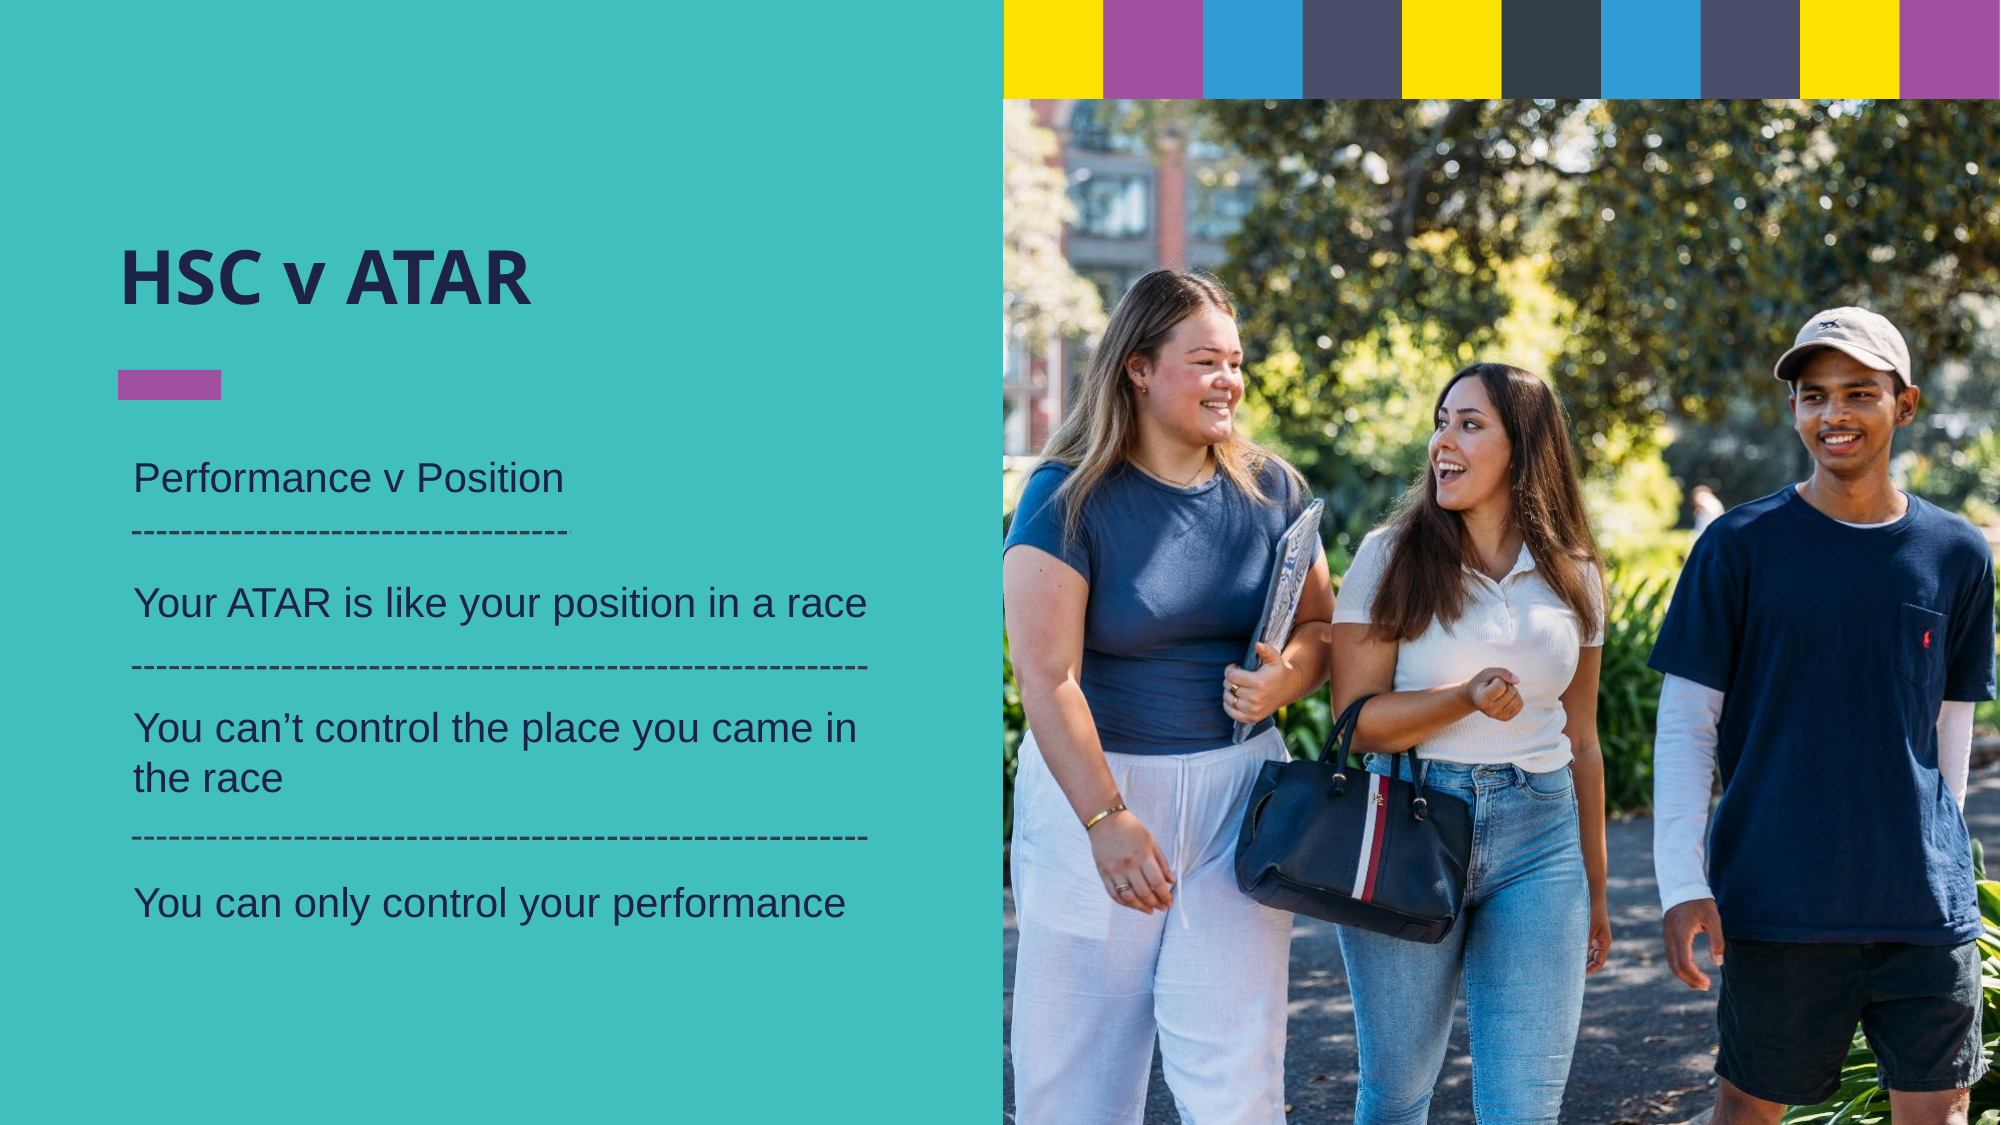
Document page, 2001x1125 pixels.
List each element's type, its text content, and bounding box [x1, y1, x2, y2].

picture [1003, 99, 2000, 1125]
title HSC v ATAR [118, 90, 869, 327]
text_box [131, 532, 869, 839]
list Performance v Position Your ATAR is like your position in a race You can’t control the place you came in the race You can only control your performance [118, 443, 904, 856]
